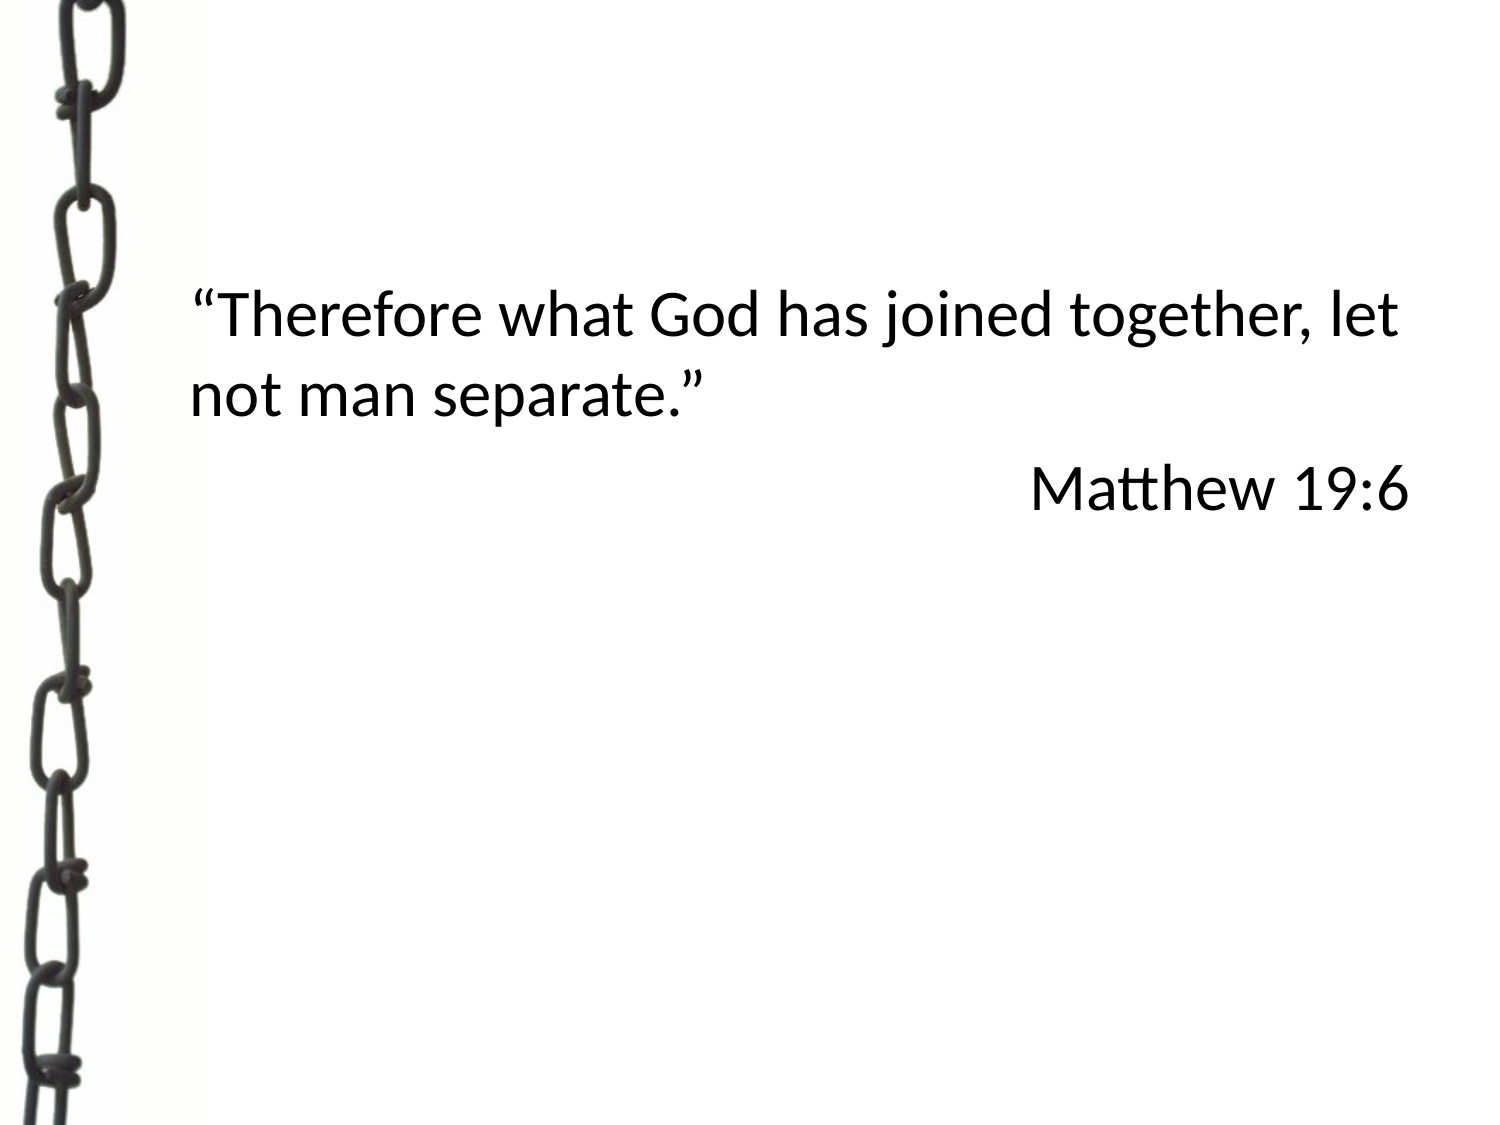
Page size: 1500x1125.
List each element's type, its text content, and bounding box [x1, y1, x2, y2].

picture [0, 0, 208, 1125]
list “Therefore what God has joined together, let not man separate.” Matthew 19:6 [212, 262, 1425, 1005]
